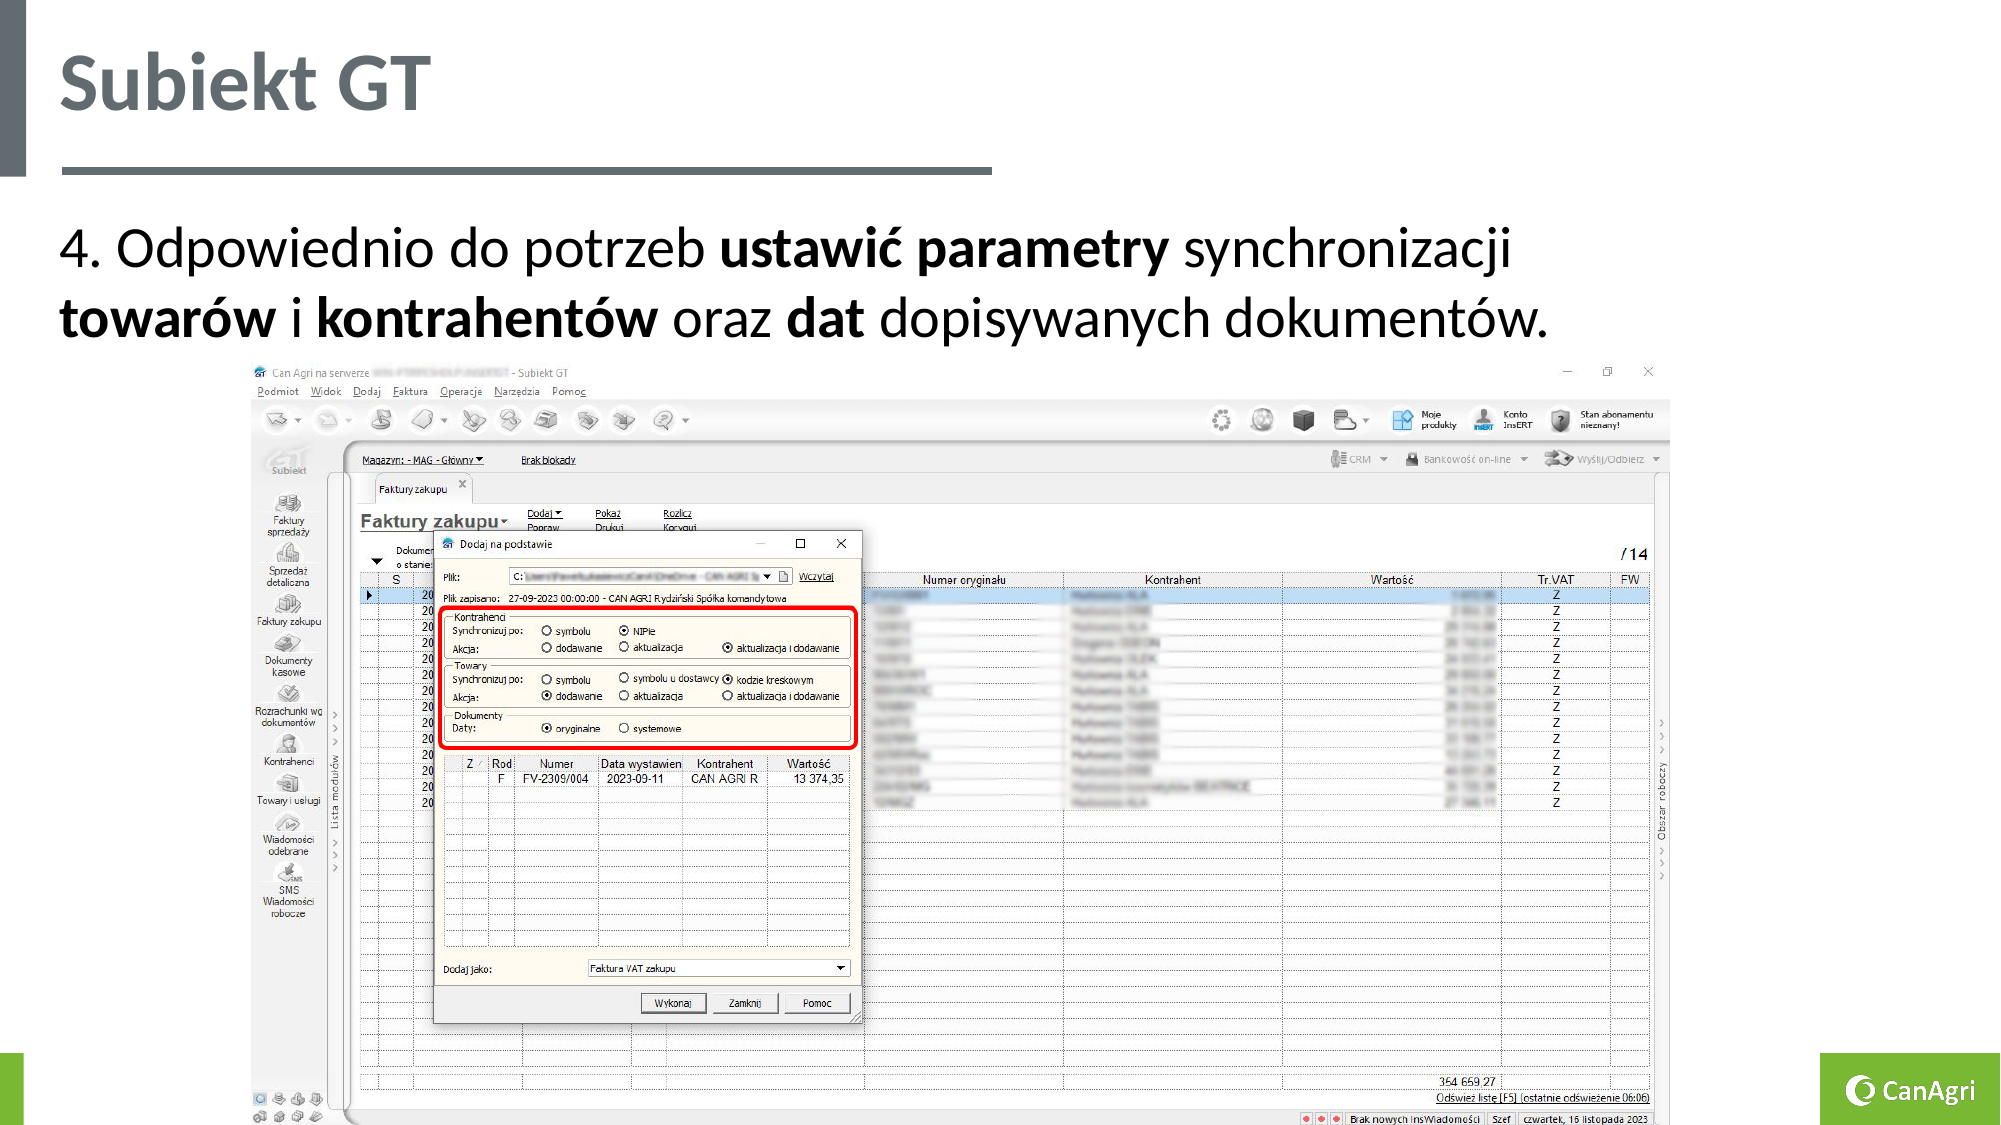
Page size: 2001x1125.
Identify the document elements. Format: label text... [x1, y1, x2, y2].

text_box 4. Odpowiednio do potrzeb ustawić parametry synchronizacji towarów i kontrahentów oraz dat dopisywanych dokumentów. [44, 202, 1981, 357]
picture [251, 362, 1670, 1125]
picture [1845, 1075, 1975, 1106]
title Subiekt GT [44, 0, 1877, 167]
